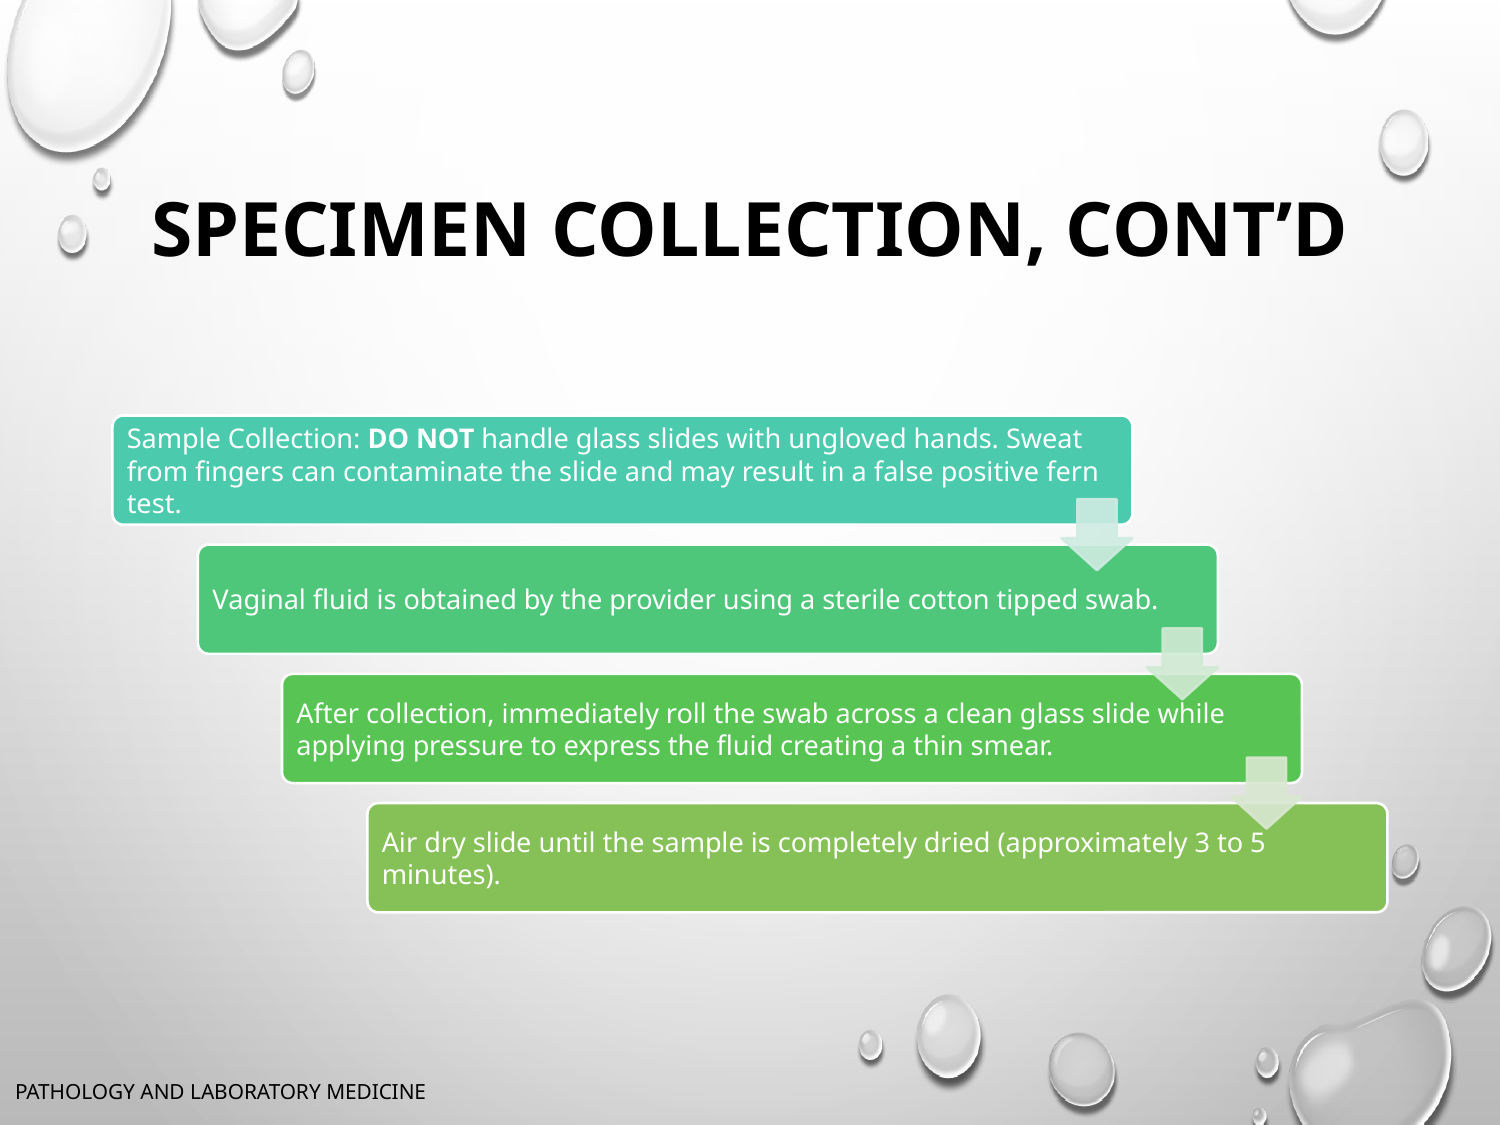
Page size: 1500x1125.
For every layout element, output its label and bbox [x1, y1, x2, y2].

picture [0, 0, 1500, 1125]
list [112, 415, 1388, 913]
